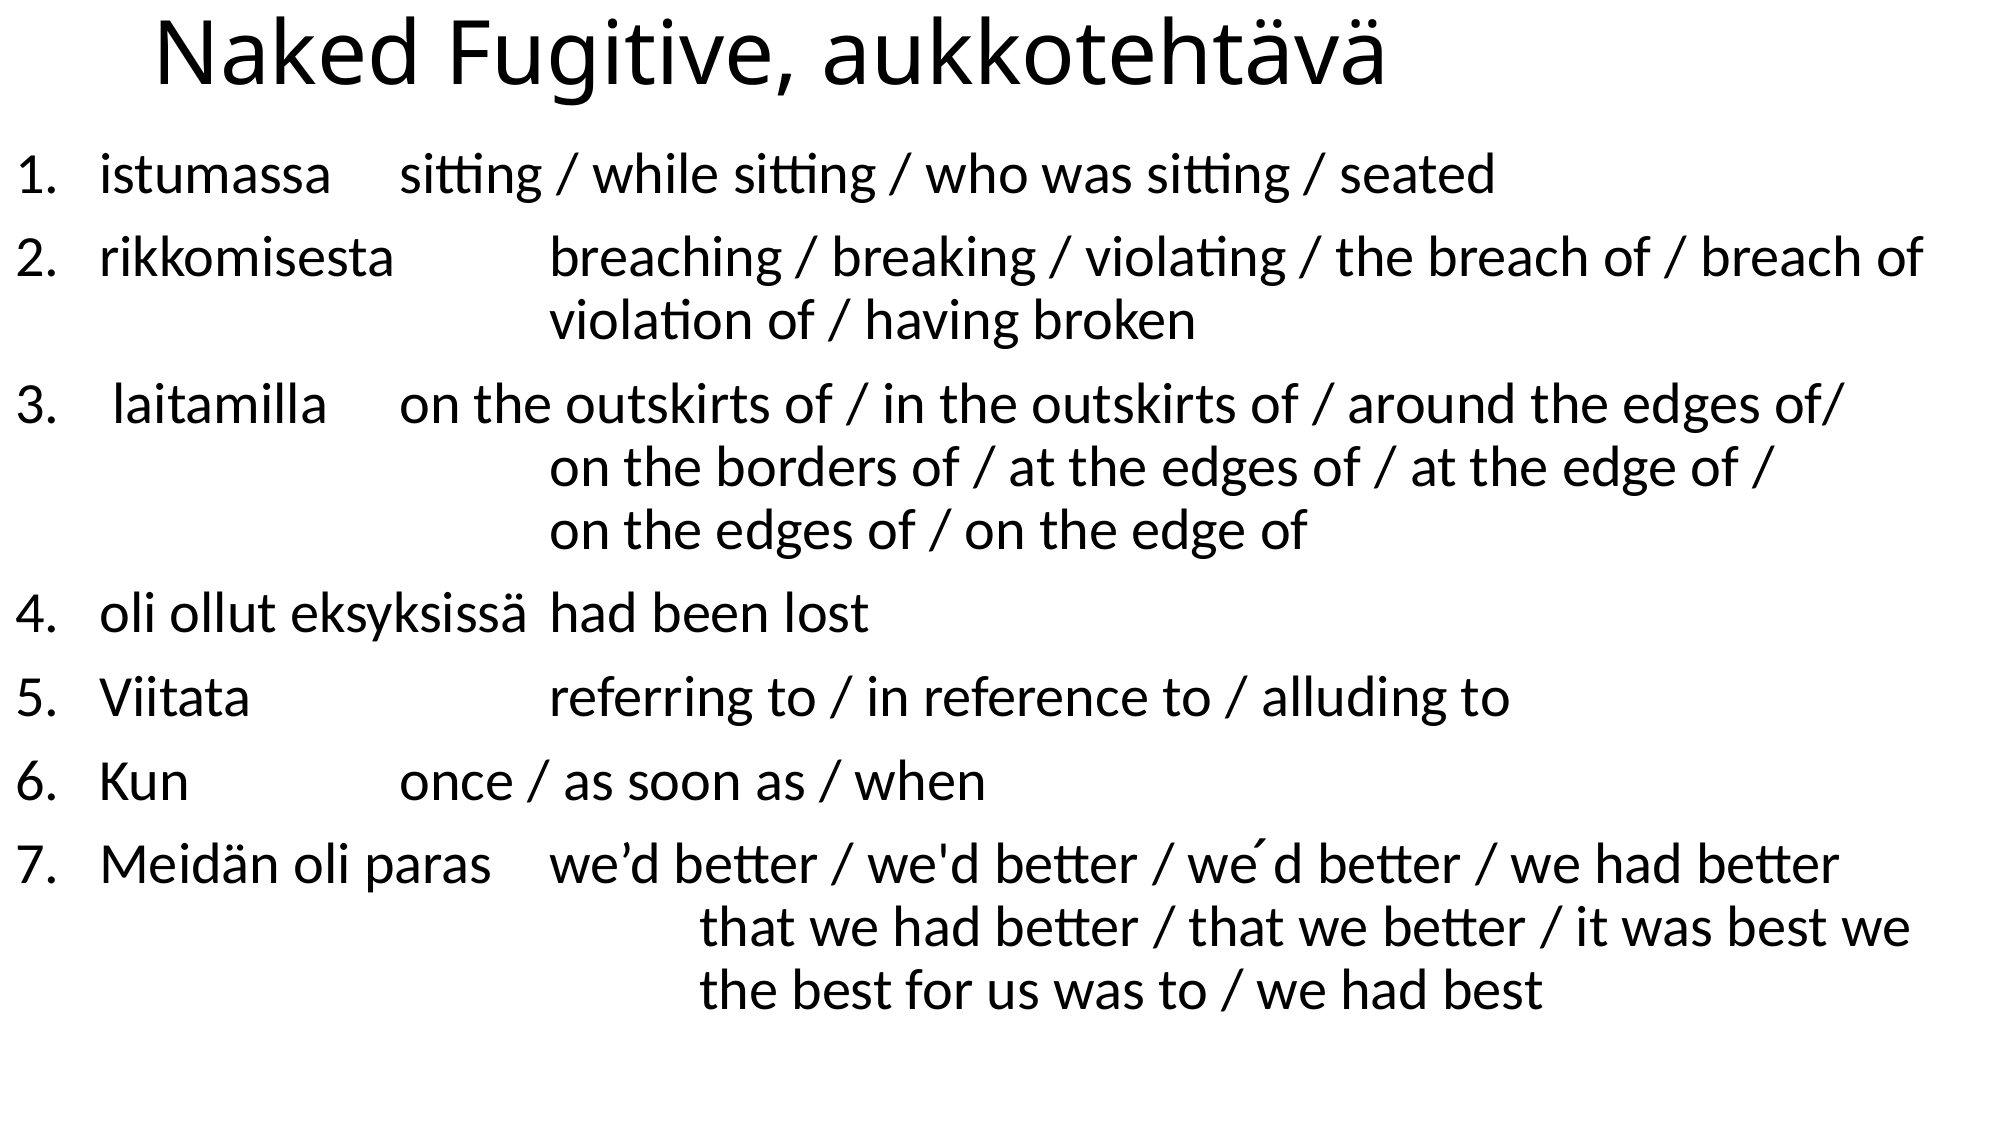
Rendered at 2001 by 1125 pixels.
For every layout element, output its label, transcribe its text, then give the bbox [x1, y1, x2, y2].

title Naked Fugitive, aukkotehtävä [137, 0, 1863, 112]
list istumassa sitting / while sitting / who was sitting / seated rikkomisesta breaching / breaking / violating / the breach of / breach of violation of / having broken laitamilla on the outskirts of / in the outskirts of / around the edges of/ on the borders of / at the edges of / at the edge of / on the edges of / on the edge of oli ollut eksyksissä had been lost Viitata referring to / in reference to / alluding to Kun once / as soon as / when Meidän oli paras we’d better / we'd better / we ́d better / we had better that we had better / that we better / it was best we the best for us was to / we had best [0, 135, 2000, 1125]
